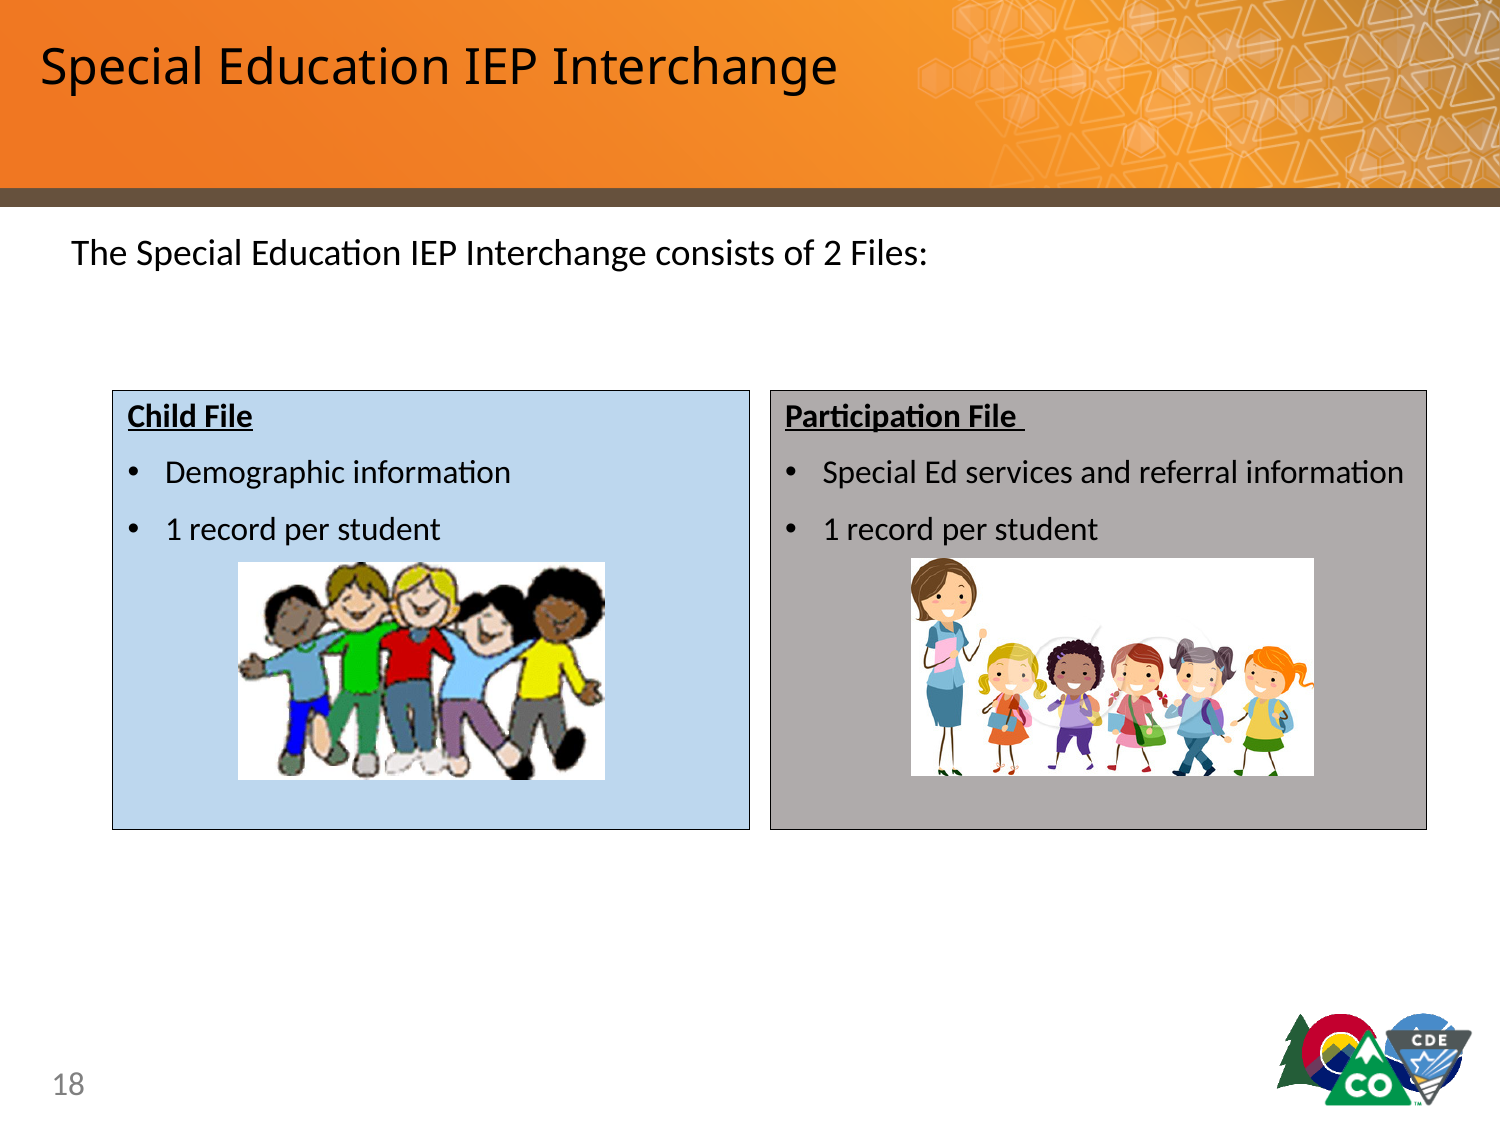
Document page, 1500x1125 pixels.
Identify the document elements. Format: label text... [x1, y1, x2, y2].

picture [238, 562, 605, 780]
text_box [115, 699, 1408, 850]
list Child File Demographic information 1 record per student [112, 390, 750, 830]
slide_number 18 [36, 1054, 375, 1115]
title Special Education IEP Interchange [40, 41, 1229, 166]
list Participation File Special Ed services and referral information 1 record per student [770, 390, 1427, 830]
text_box The Special Education IEP Interchange consists of 2 Files: [56, 220, 1246, 281]
picture [911, 558, 1314, 776]
picture [0, 0, 1500, 207]
picture [1275, 1012, 1482, 1113]
